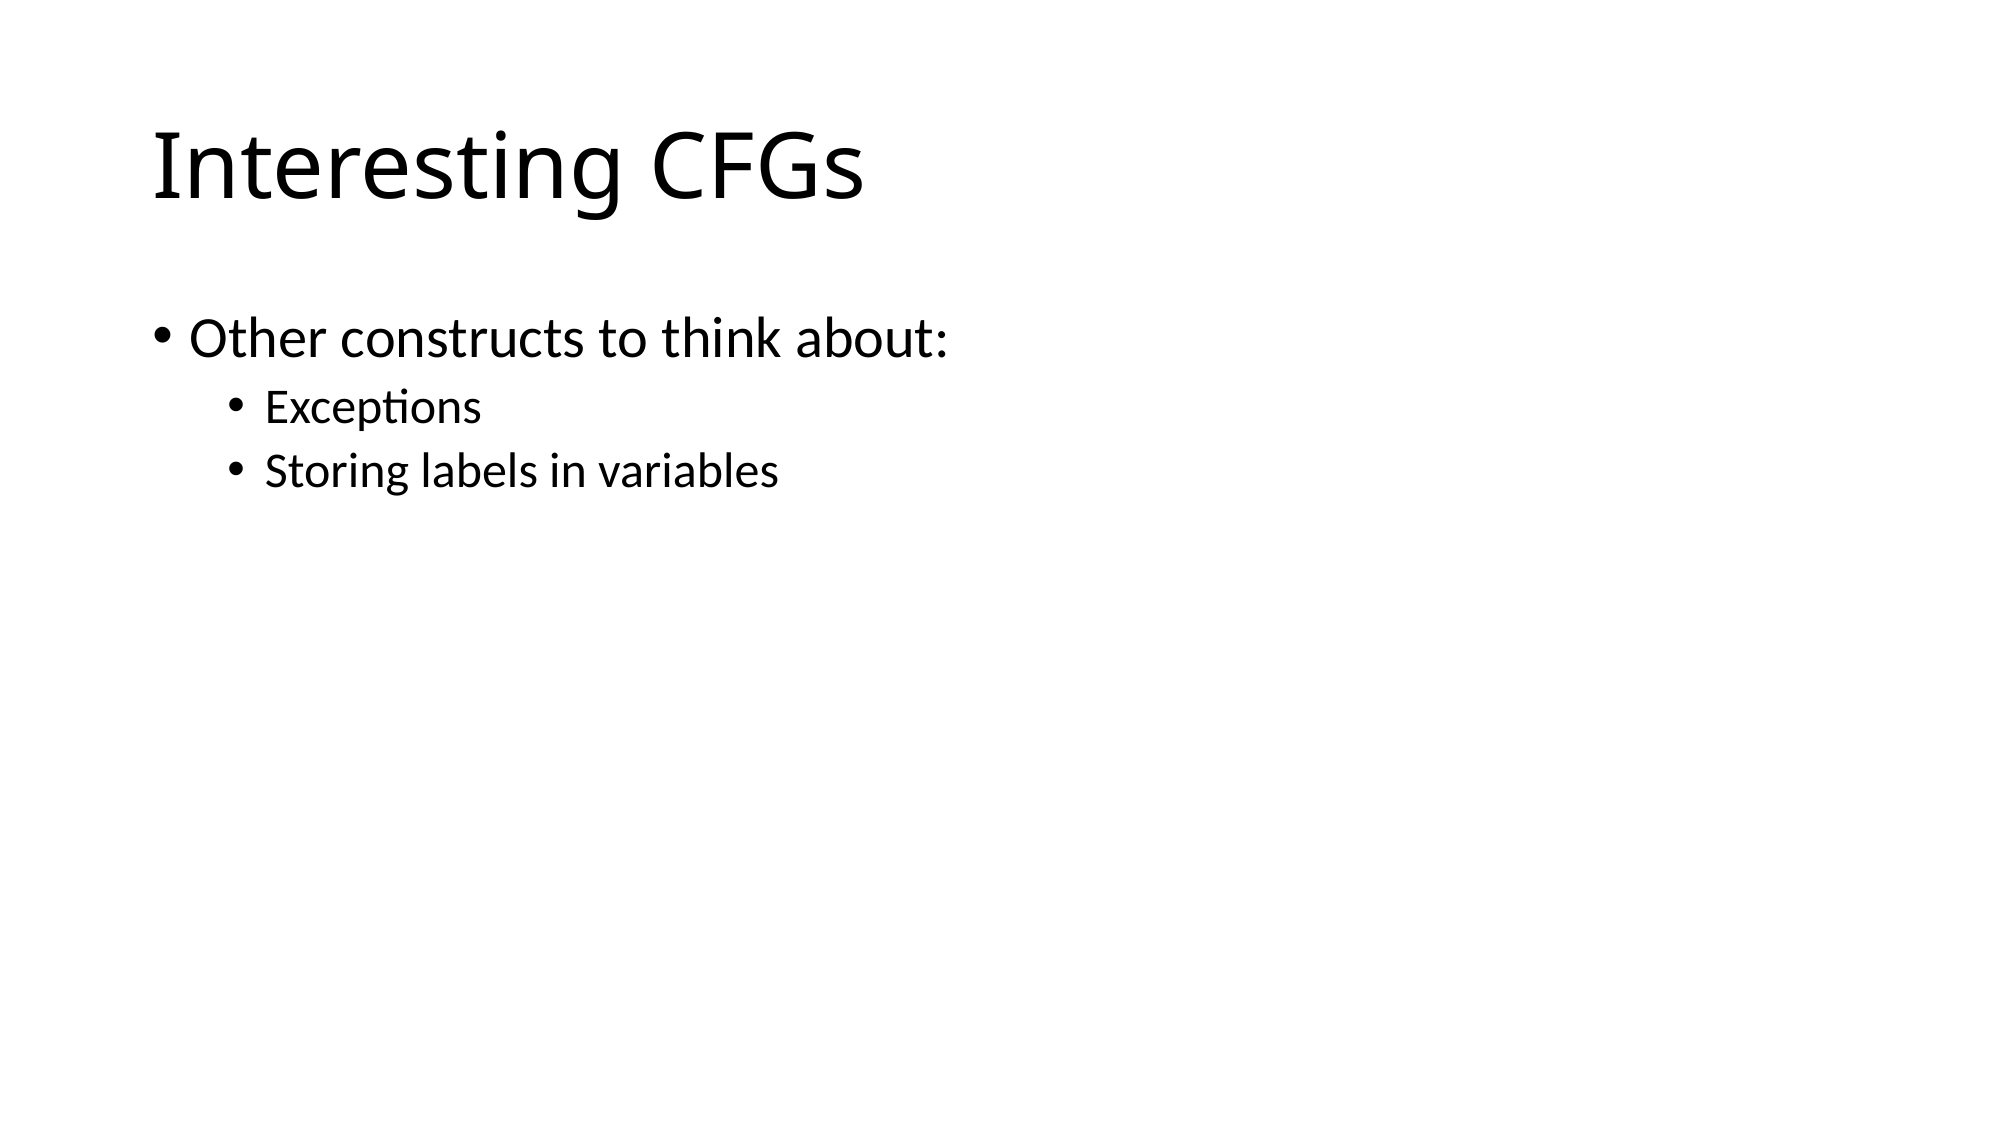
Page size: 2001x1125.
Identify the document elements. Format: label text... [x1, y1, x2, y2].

list Other constructs to think about: Exceptions Storing labels in variables [137, 299, 1639, 1014]
title Interesting CFGs [137, 59, 1863, 278]
